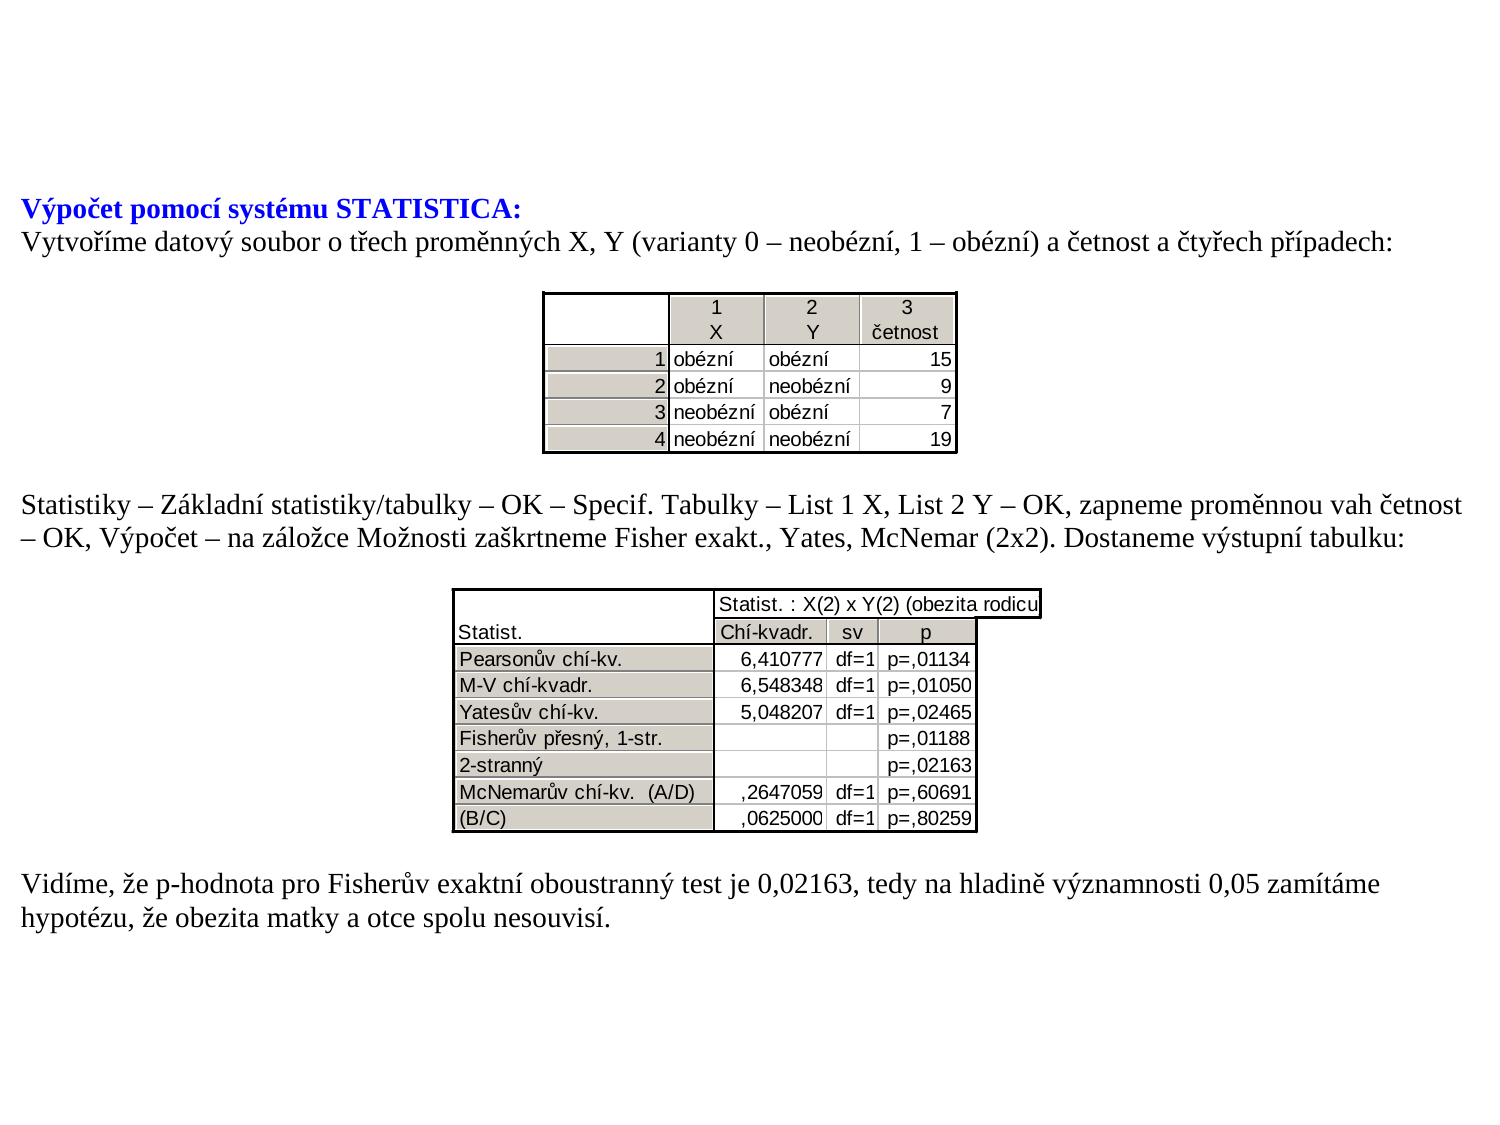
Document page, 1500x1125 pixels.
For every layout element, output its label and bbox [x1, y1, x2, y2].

text_box [20, 190, 1480, 935]
